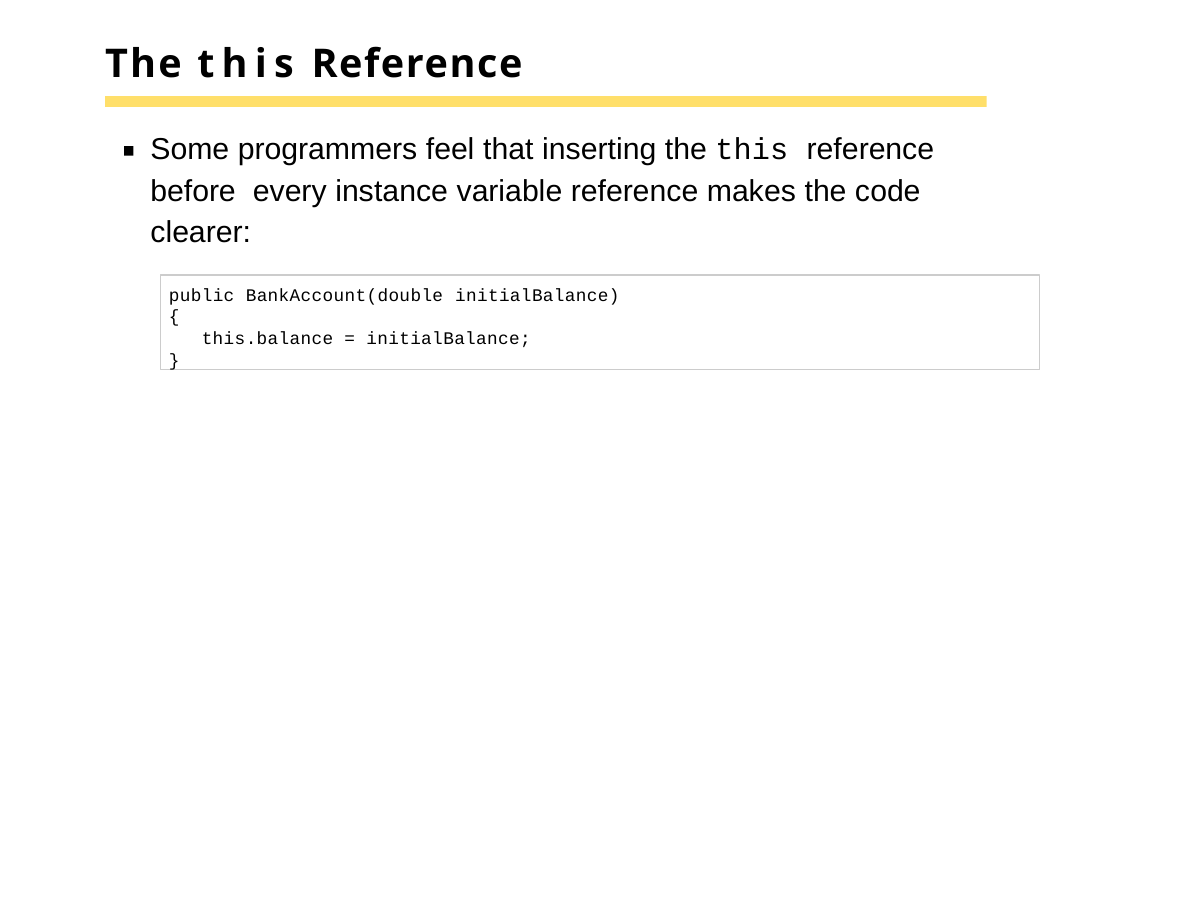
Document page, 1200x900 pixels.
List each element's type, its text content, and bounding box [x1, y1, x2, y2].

text_box Some programmers feel that inserting the this reference before every instance variable reference makes the code clearer: [148, 123, 1022, 249]
text_box public BankAccount(double initialBalance) { this.balance = initialBalance; } [160, 275, 1040, 370]
text_box [124, 146, 134, 156]
title The this Reference [102, 37, 1097, 188]
